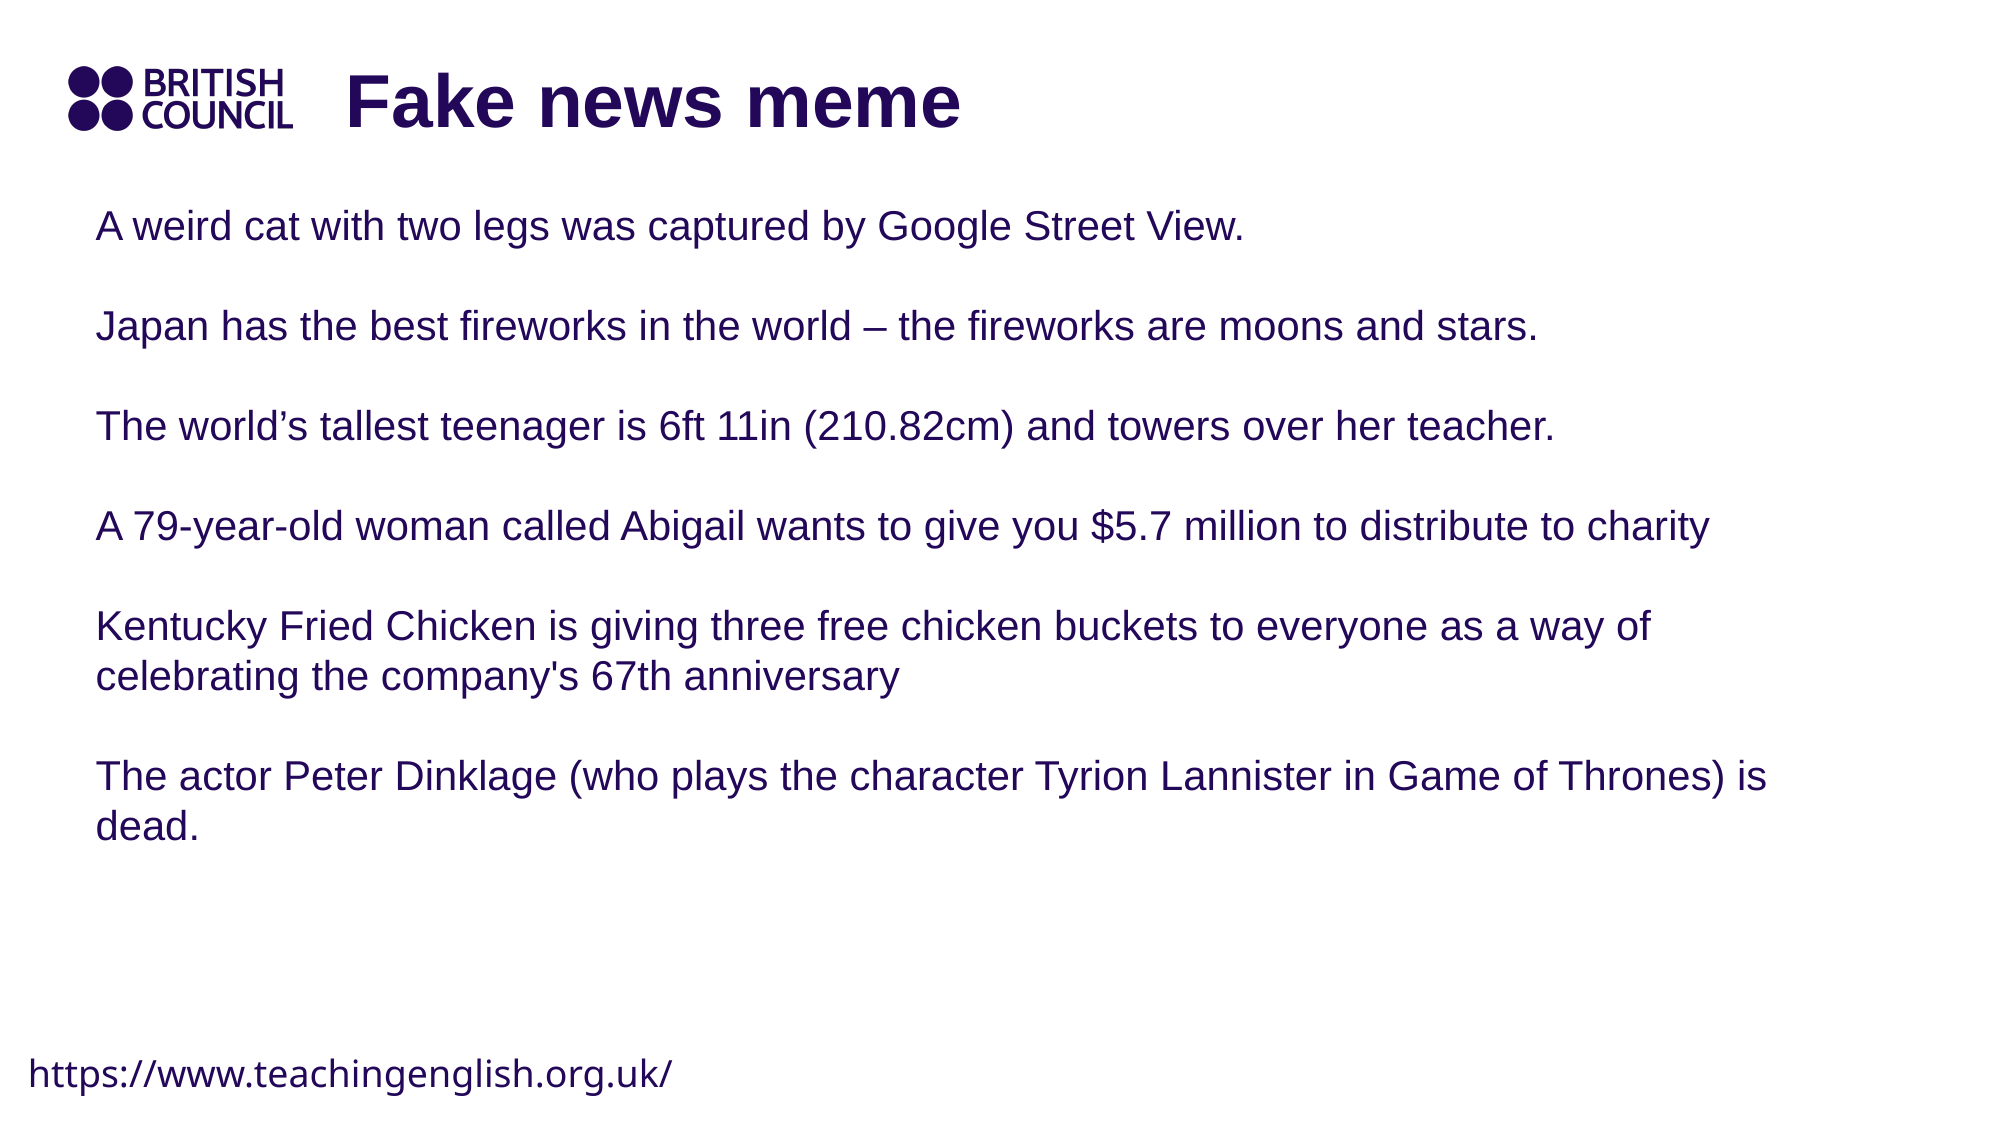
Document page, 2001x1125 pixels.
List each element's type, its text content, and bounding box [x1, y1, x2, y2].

picture [68, 65, 293, 132]
text_box https://www.teachingenglish.org.uk/ [13, 1042, 1013, 1103]
text_box A weird cat with two legs was captured by Google Street View. Japan has the best fireworks in the world – the fireworks are moons and stars. The world’s tallest teenager is 6ft 11in (210.82cm) and towers over her teacher. A 79-year-old woman called Abigail wants to give you $5.7 million to distribute to charity Kentucky Fried Chicken is giving three free chicken buckets to everyone as a way of celebrating the company's 67th anniversary The actor Peter Dinklage (who plays the character Tyrion Lannister in Game of Thrones) is dead. [80, 191, 1878, 947]
text_box Fake news meme [330, 45, 1331, 151]
